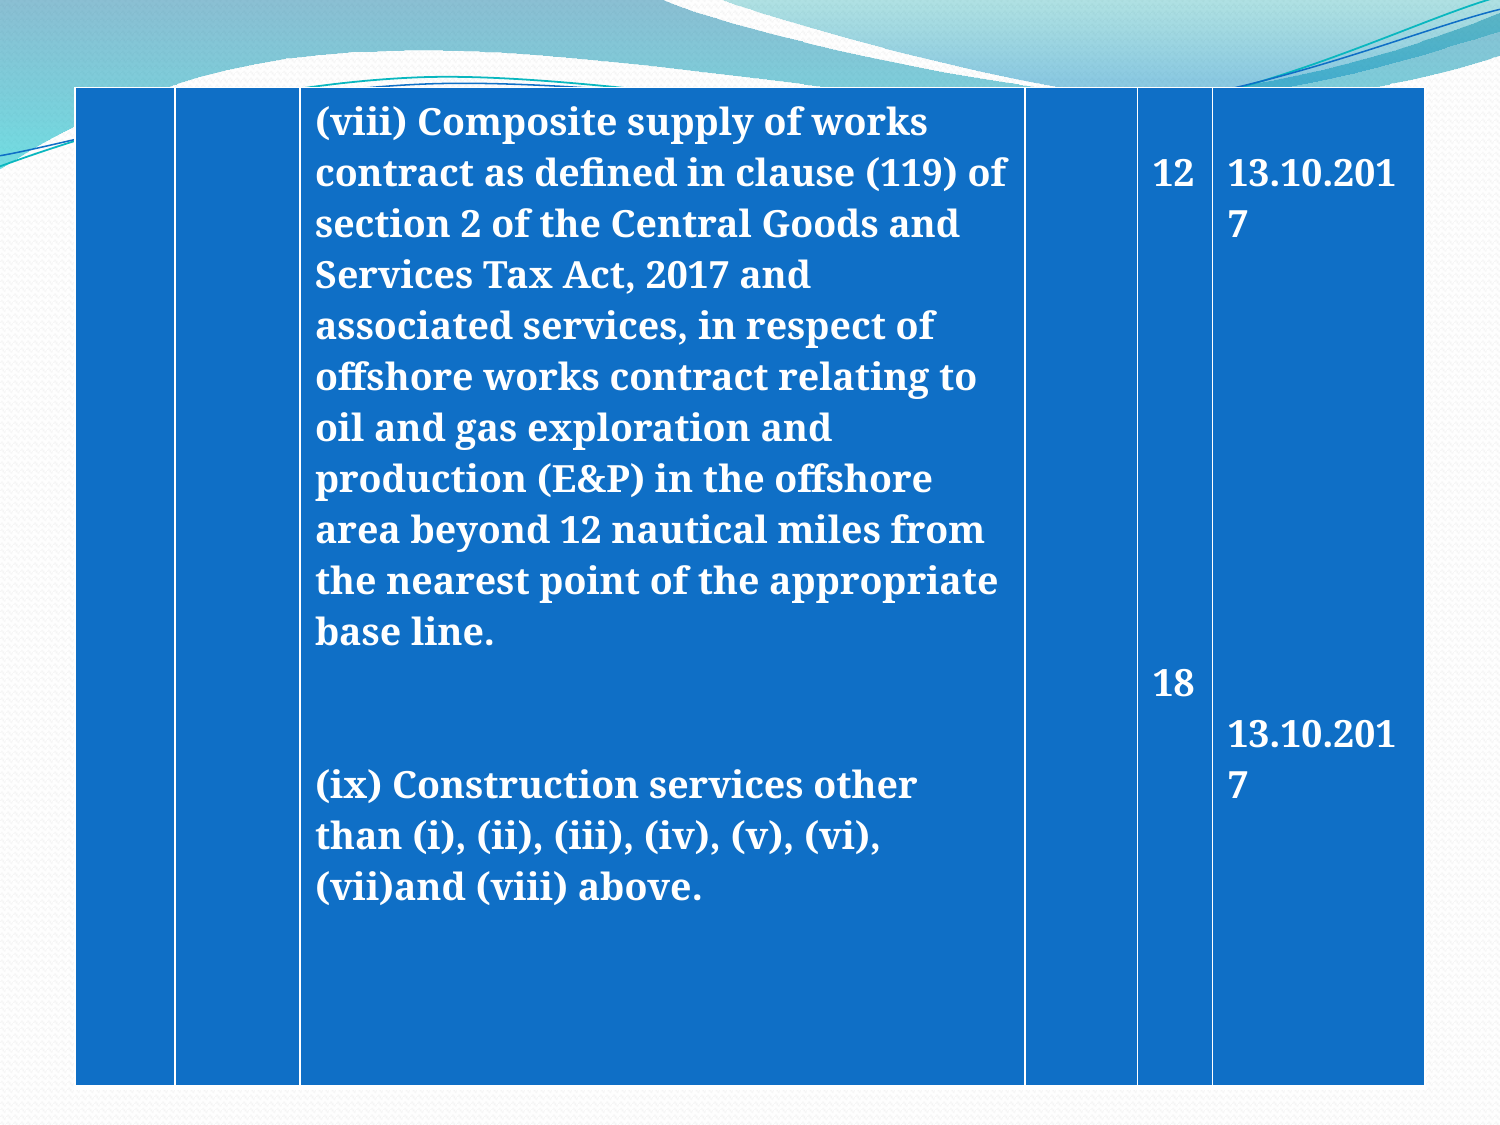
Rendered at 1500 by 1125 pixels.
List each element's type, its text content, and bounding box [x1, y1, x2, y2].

table_header [76, 88, 174, 1085]
table_header (viii) Composite supply of works contract as defined in clause (119) of section 2 of the Central Goods and Services Tax Act, 2017 and associated services, in respect of offshore works contract relating to oil and gas exploration and production (E&P) in the offshore area beyond 12 nautical miles from the nearest point of the appropriate base line. (ix) Construction services other than (i), (ii), (iii), (iv), (v), (vi), (vii)and (viii) above. [301, 88, 1024, 1085]
table_header [176, 88, 299, 1085]
table_header [1026, 88, 1137, 1085]
table_header 13.10.2017 13.10.2017 [1213, 88, 1424, 1085]
table_header 12 18 [1138, 88, 1212, 1085]
